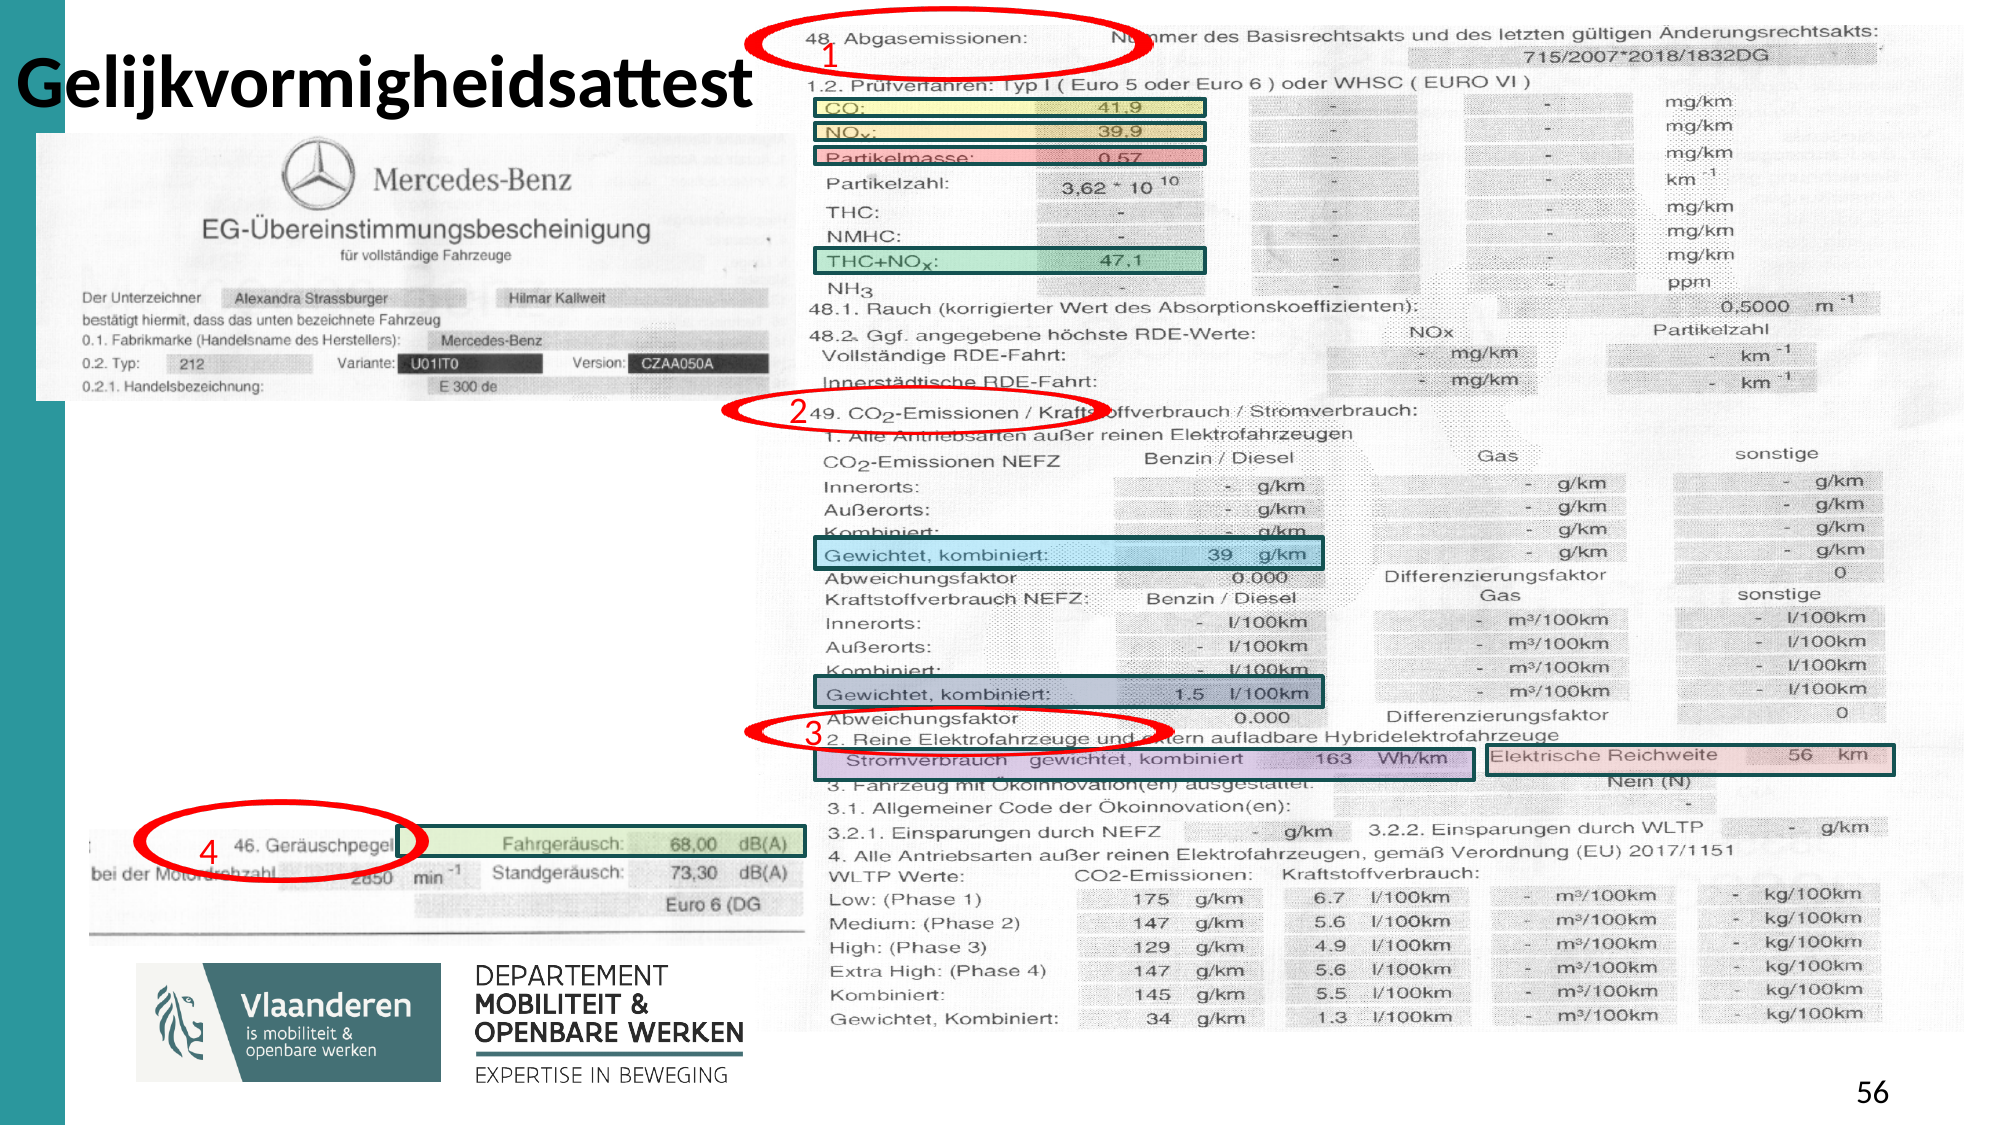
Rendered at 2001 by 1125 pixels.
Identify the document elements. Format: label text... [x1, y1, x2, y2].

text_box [744, 6, 1154, 82]
picture [475, 965, 743, 1083]
text_box Gelijkvormigheidsattest [0, 25, 750, 191]
picture [136, 963, 441, 1082]
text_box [133, 799, 430, 883]
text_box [744, 700, 1175, 757]
picture [36, 25, 1964, 1032]
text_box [721, 378, 1112, 435]
